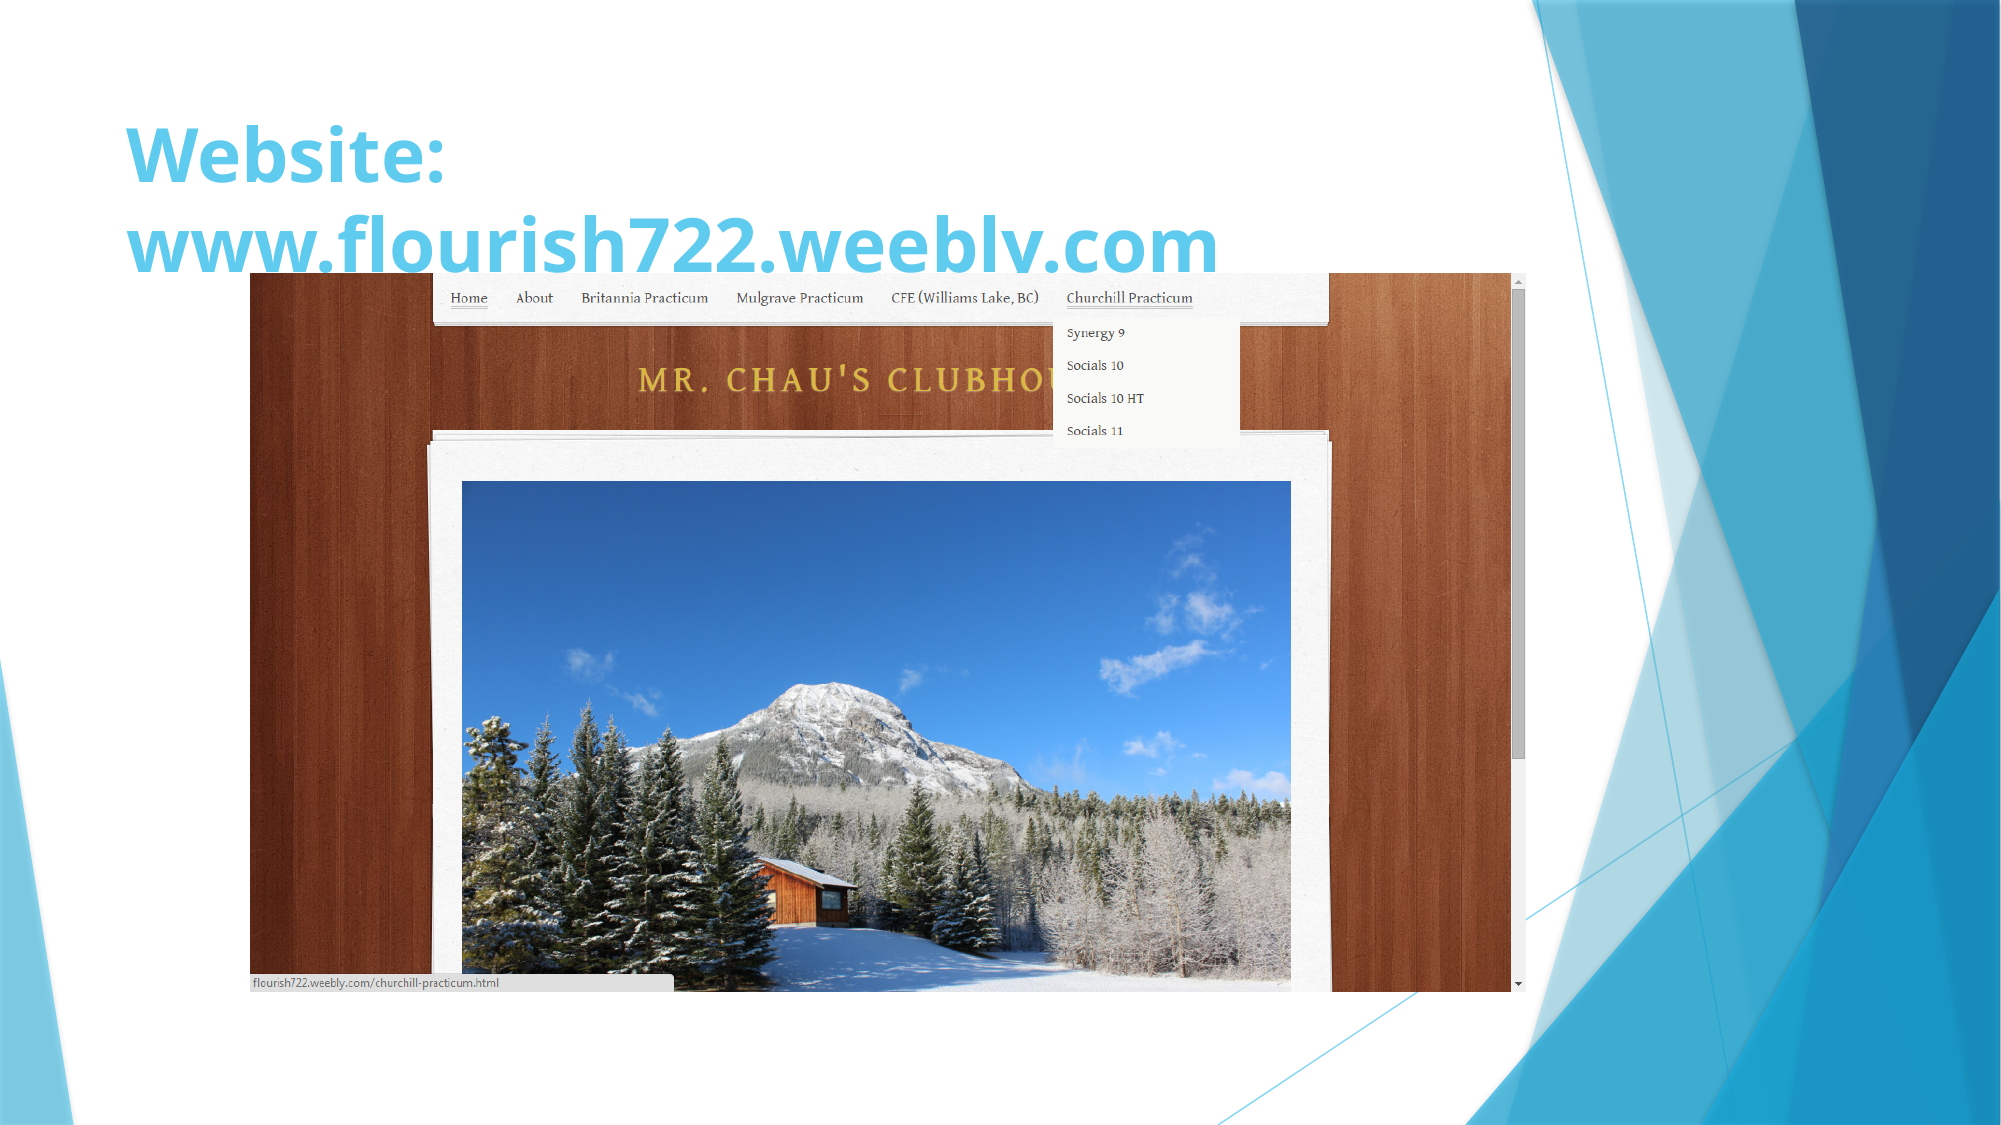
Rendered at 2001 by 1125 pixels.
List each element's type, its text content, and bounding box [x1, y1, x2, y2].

title Website: www.flourish722.weebly.com [111, 99, 1522, 317]
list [249, 273, 1527, 992]
